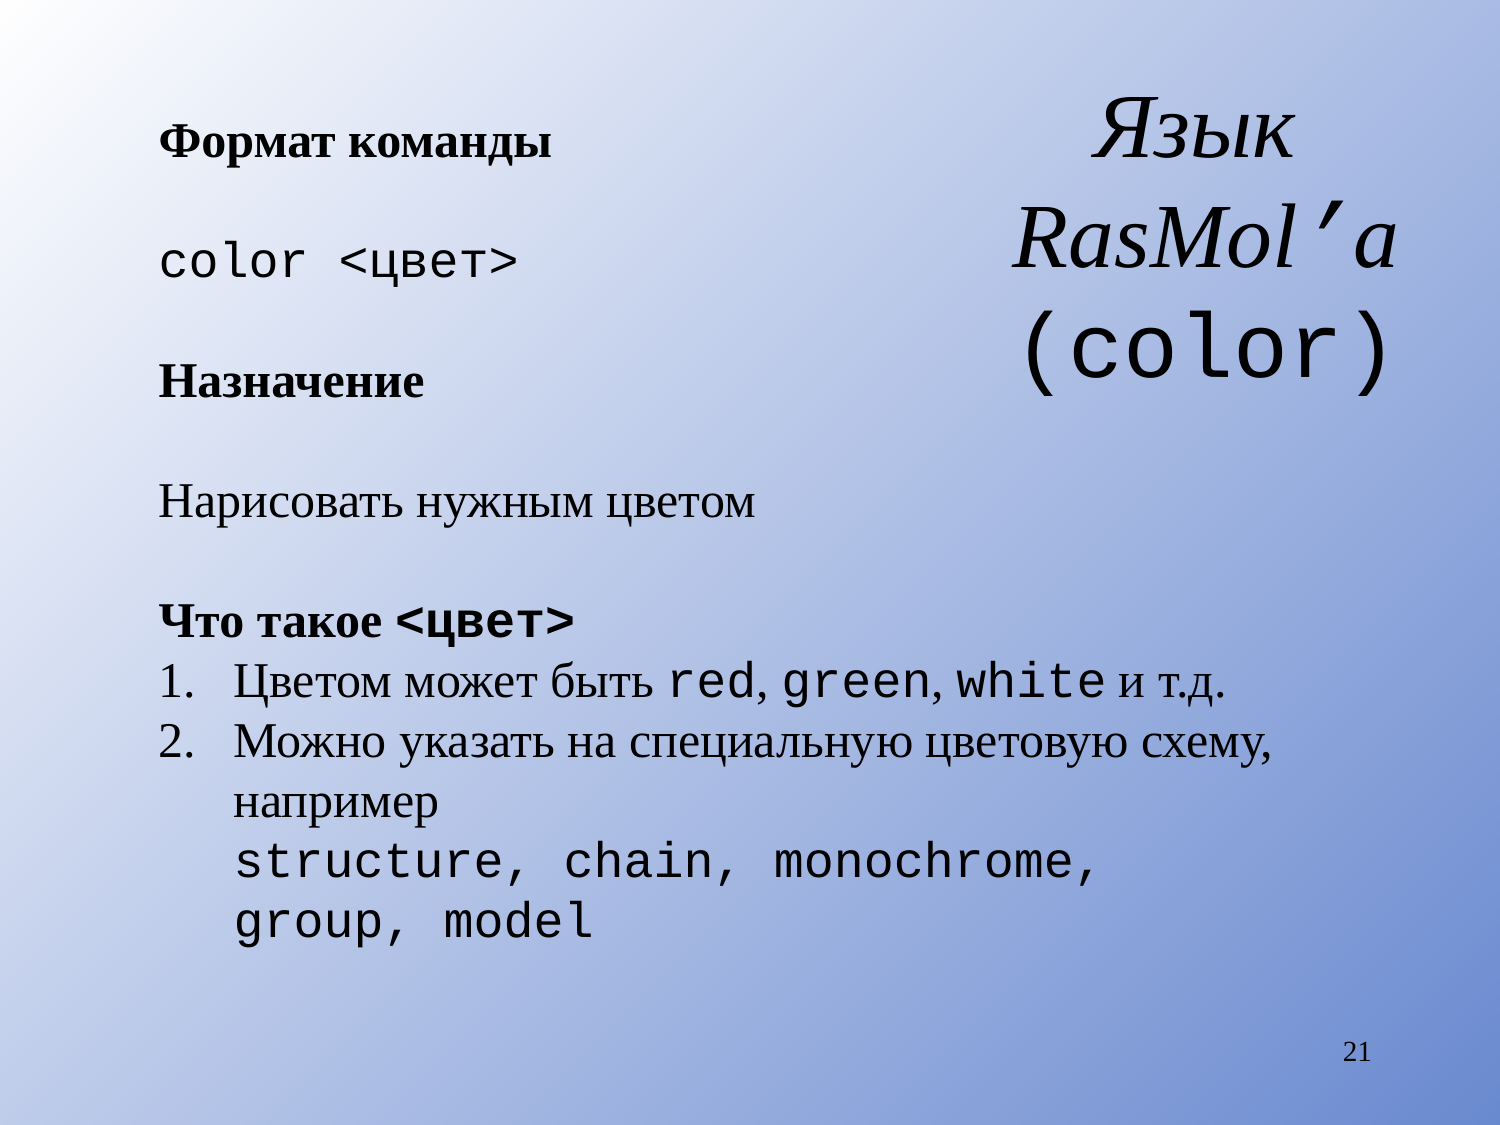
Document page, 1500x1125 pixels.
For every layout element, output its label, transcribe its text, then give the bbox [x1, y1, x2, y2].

text_box Формат команды color <цвет> Назначение Нарисовать нужным цветом Что такое <цвет> Цветом может быть red, green, white и т.д. Можно указать на специальную цветовую схему, например structure, chain, monochrome, group, model [143, 99, 1288, 1015]
title Язык RasMol’а (color) [912, 0, 1500, 463]
slide_number 21 [1074, 1024, 1388, 1101]
